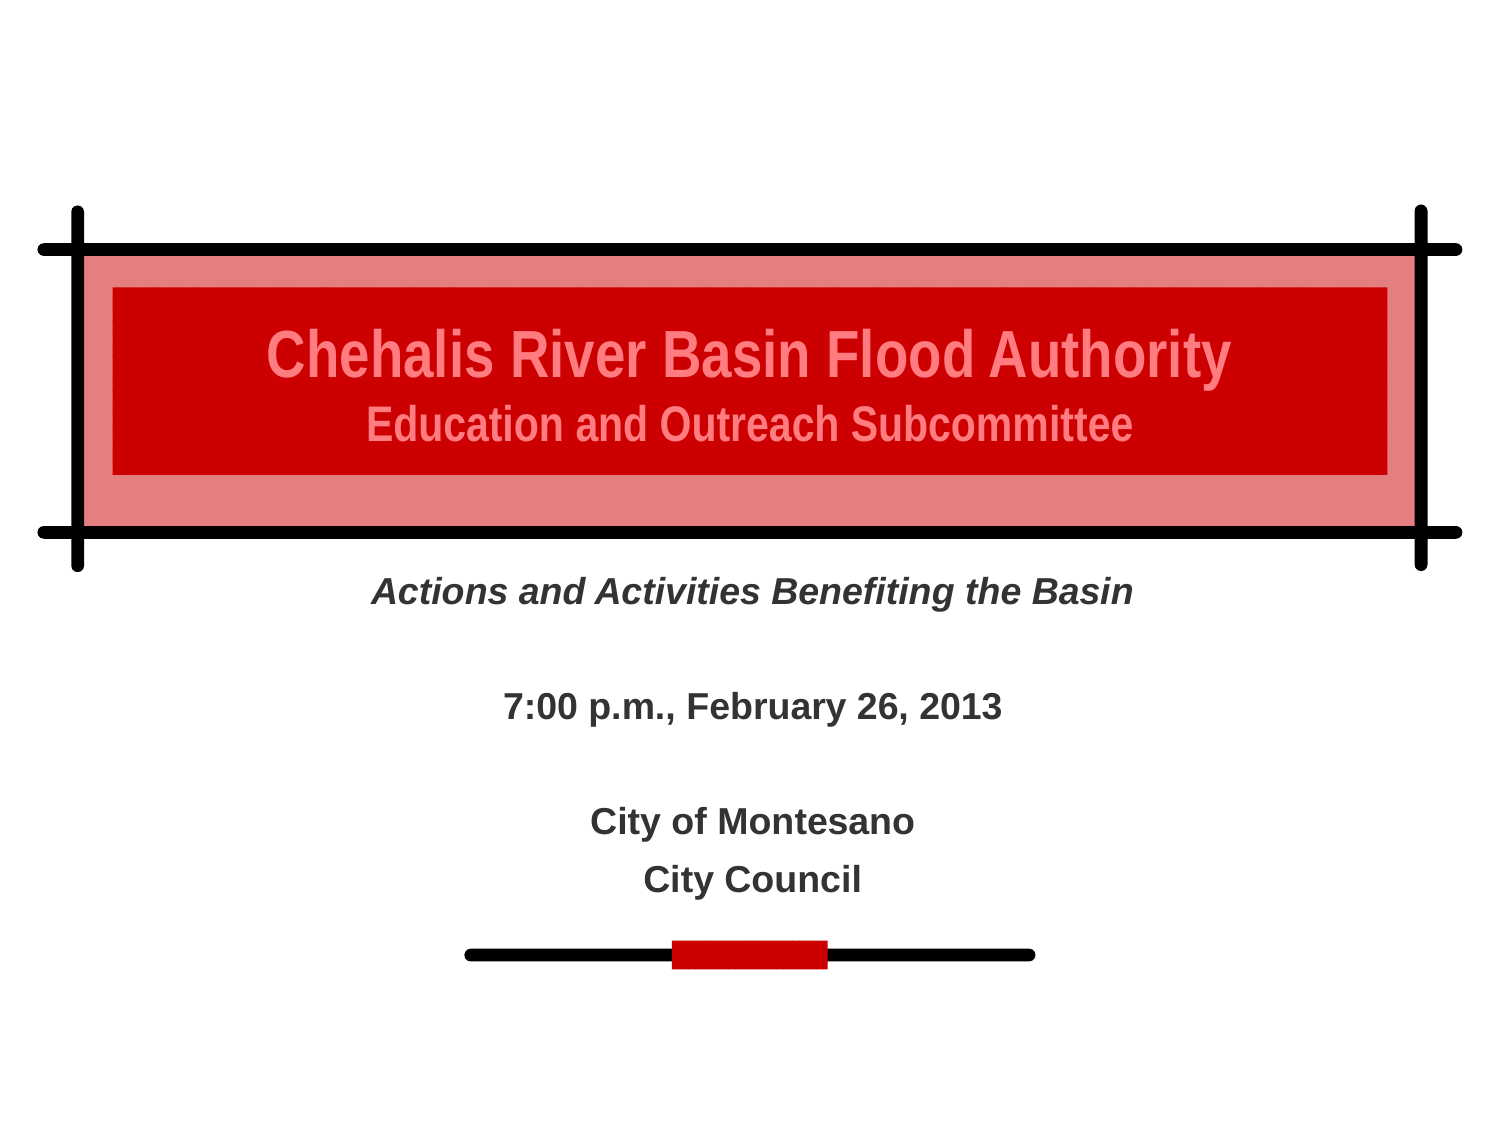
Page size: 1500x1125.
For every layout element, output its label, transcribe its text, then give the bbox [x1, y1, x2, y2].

subtitle Actions and Activities Benefiting the Basin 7:00 p.m., February 26, 2013 City of Montesano City Council [227, 562, 1278, 888]
title Chehalis River Basin Flood Authority Education and Outreach Subcommittee [112, 287, 1388, 475]
